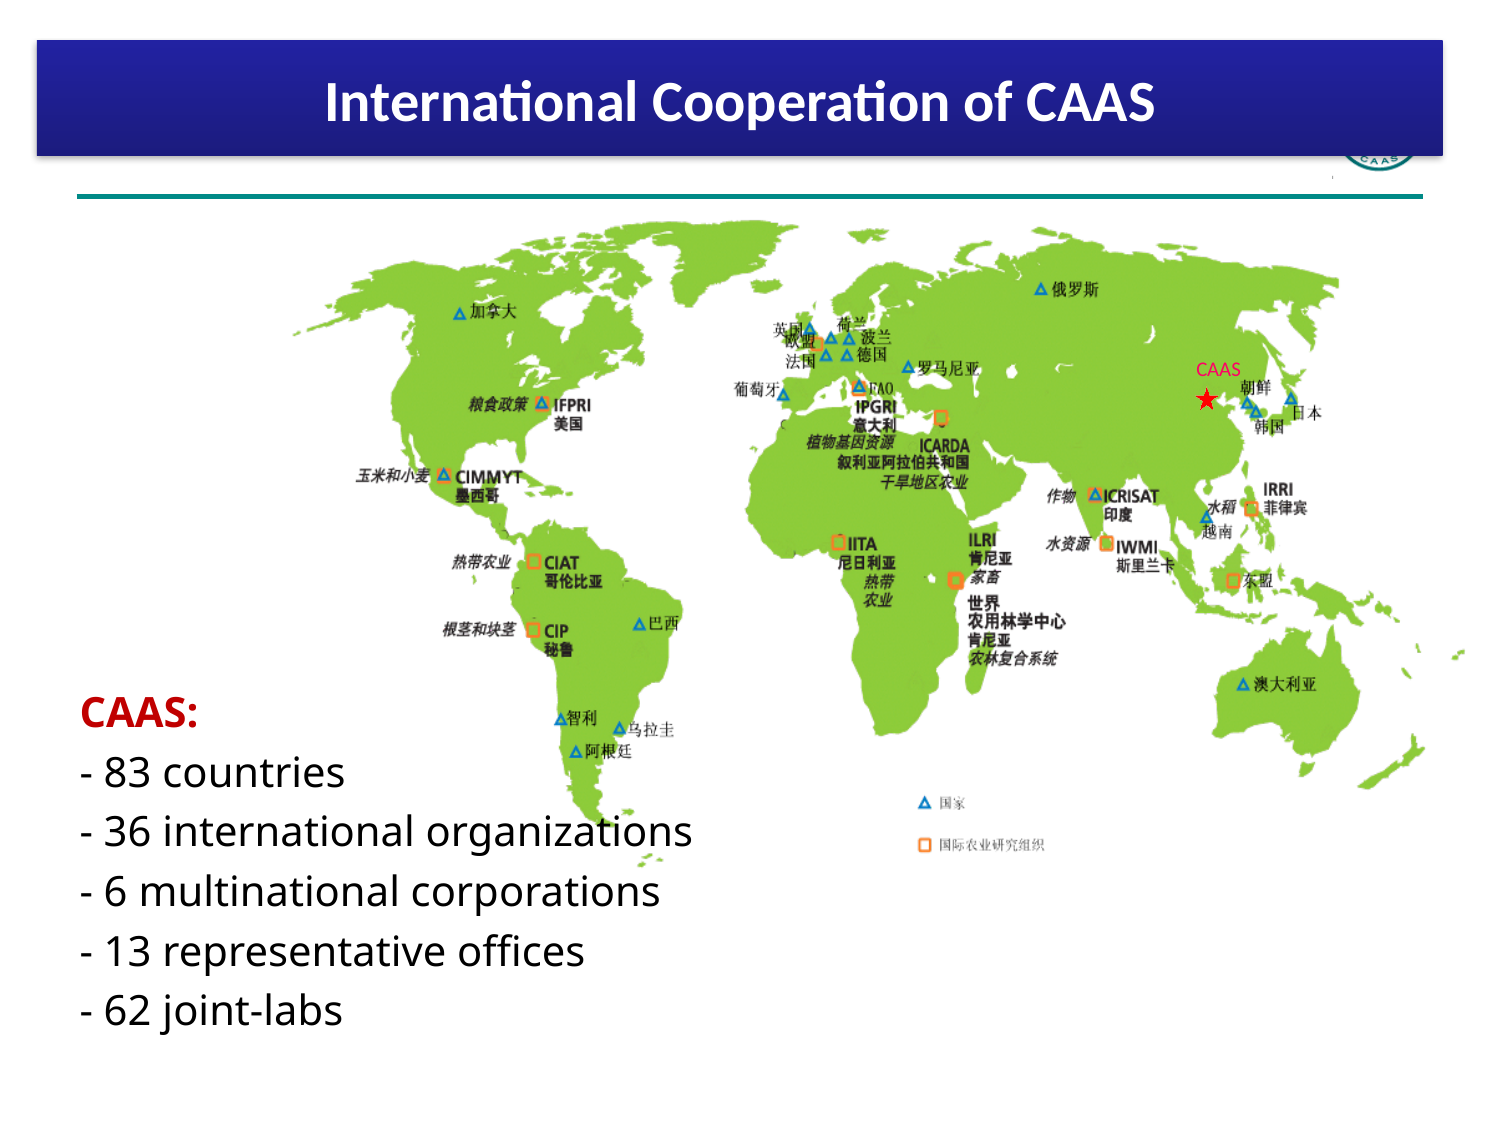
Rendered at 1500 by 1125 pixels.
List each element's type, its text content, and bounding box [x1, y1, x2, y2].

text_box CAAS: - 83 countries - 36 international organizations - 6 multinational corporations - 13 representative offices - 62 joint-labs [64, 684, 815, 1043]
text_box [265, 207, 1471, 870]
text_box International Cooperation of CAAS [36, 40, 1443, 156]
picture [1330, 156, 1437, 179]
